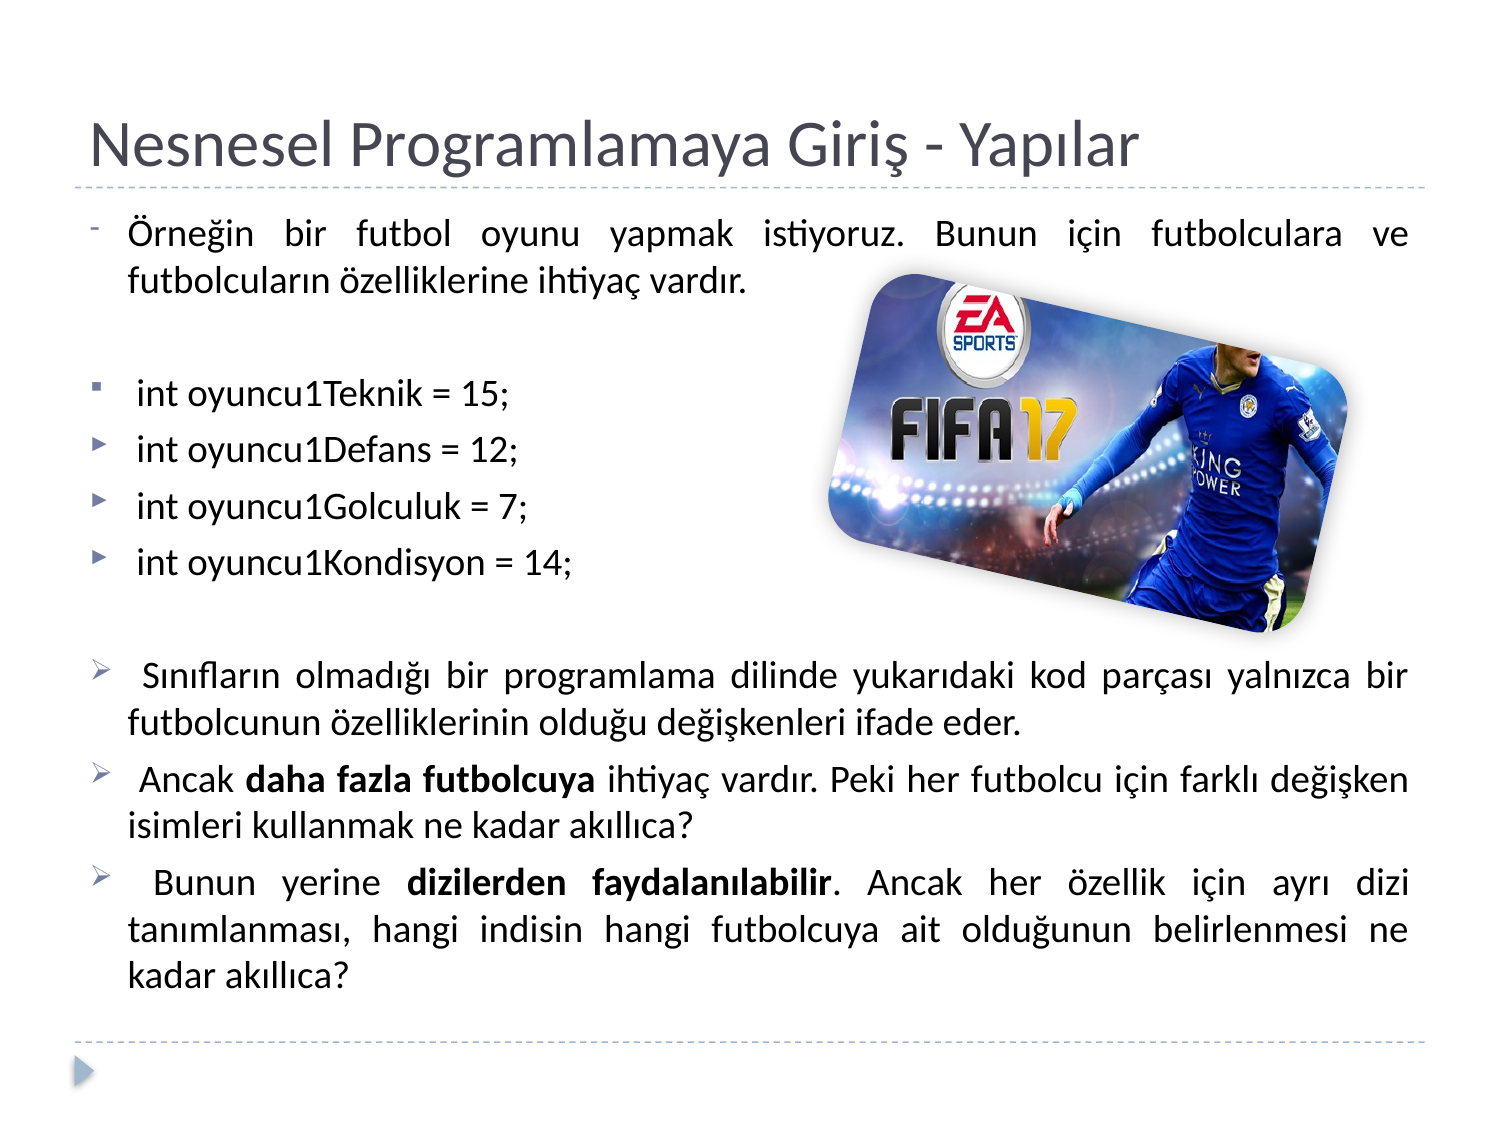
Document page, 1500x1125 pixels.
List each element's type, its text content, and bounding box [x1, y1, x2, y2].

title Nesnesel Programlamaya Giriş - Yapılar [75, 24, 1425, 188]
picture [828, 274, 1348, 633]
list Örneğin bir futbol oyunu yapmak istiyoruz. Bunun için futbolculara ve futbolcuların özelliklerine ihtiyaç vardır. int oyuncu1Teknik = 15; int oyuncu1Defans = 12; int oyuncu1Golculuk = 7; int oyuncu1Kondisyon = 14; Sınıfların olmadığı bir programlama dilinde yukarıdaki kod parçası yalnızca bir futbolcunun özelliklerinin olduğu değişkenleri ifade eder. Ancak daha fazla futbolcuya ihtiyaç vardır. Peki her futbolcu için farklı değişken isimleri kullanmak ne kadar akıllıca? Bunun yerine dizilerden faydalanılabilir. Ancak her özellik için ayrı dizi tanımlanması, hangi indisin hangi futbolcuya ait olduğunun belirlenmesi ne kadar akıllıca? [75, 200, 1425, 1010]
